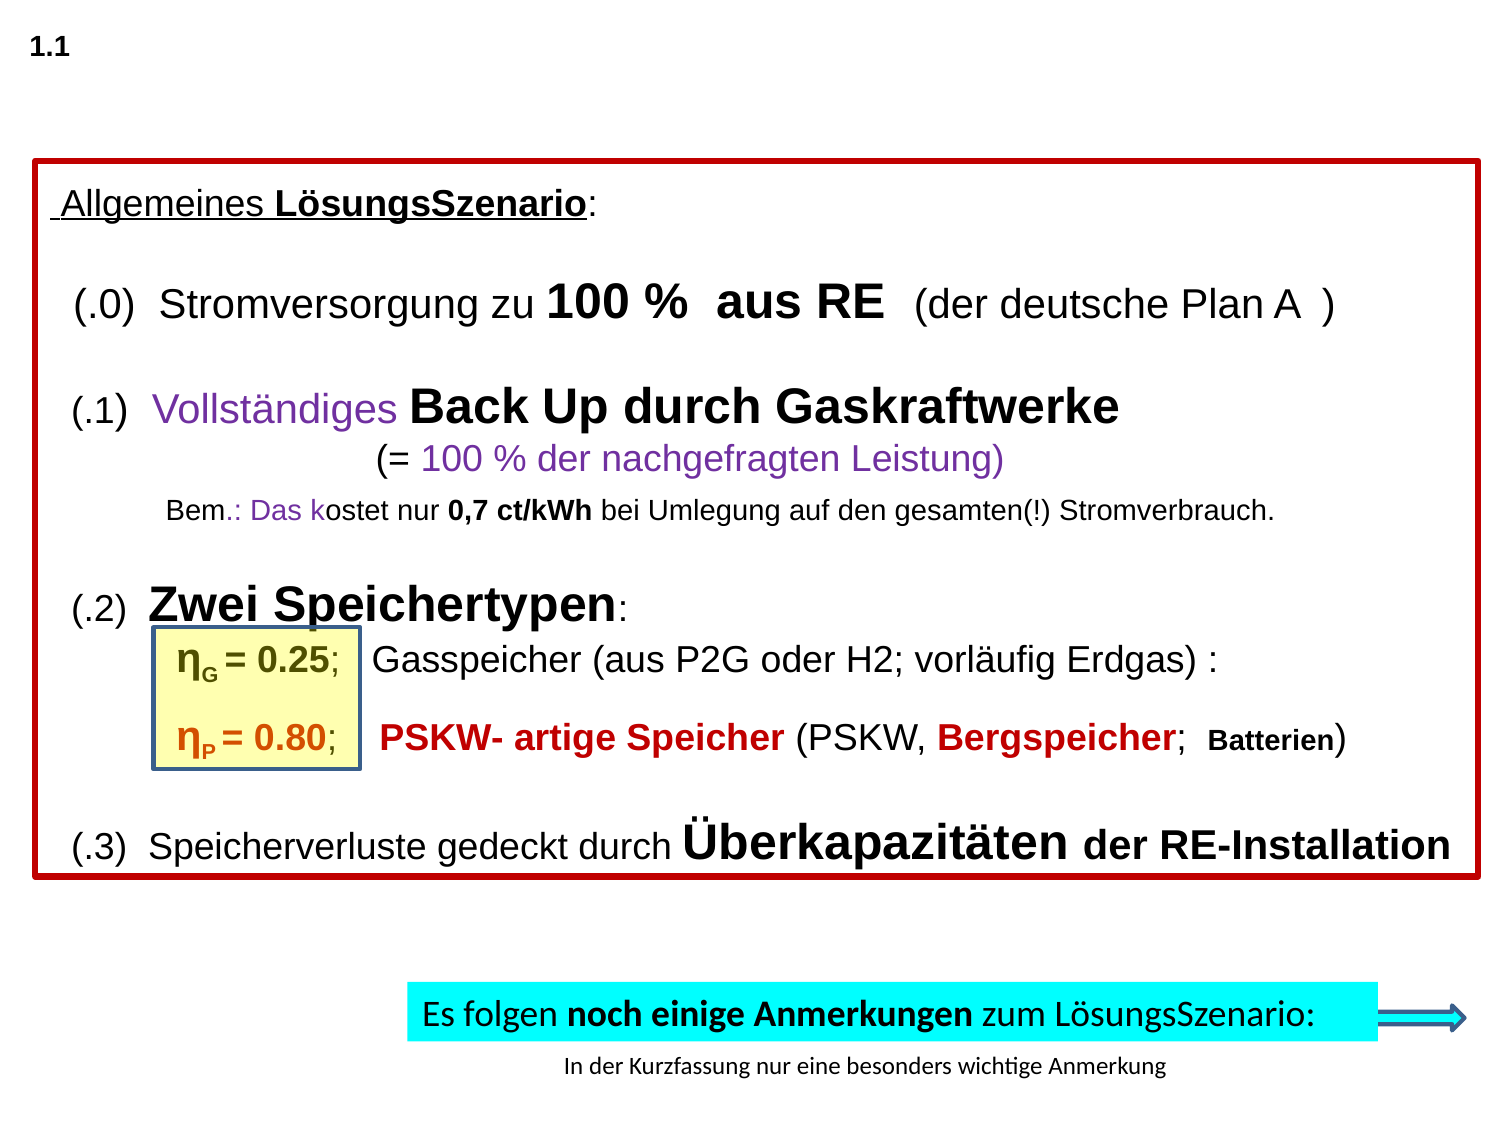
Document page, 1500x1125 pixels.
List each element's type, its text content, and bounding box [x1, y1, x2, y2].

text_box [35, 160, 1479, 896]
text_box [407, 981, 1465, 1043]
text_box In der Kurzfassung nur eine besonders wichtige Anmerkung [549, 1051, 1306, 1088]
text_box 1.1 [29, 19, 71, 65]
